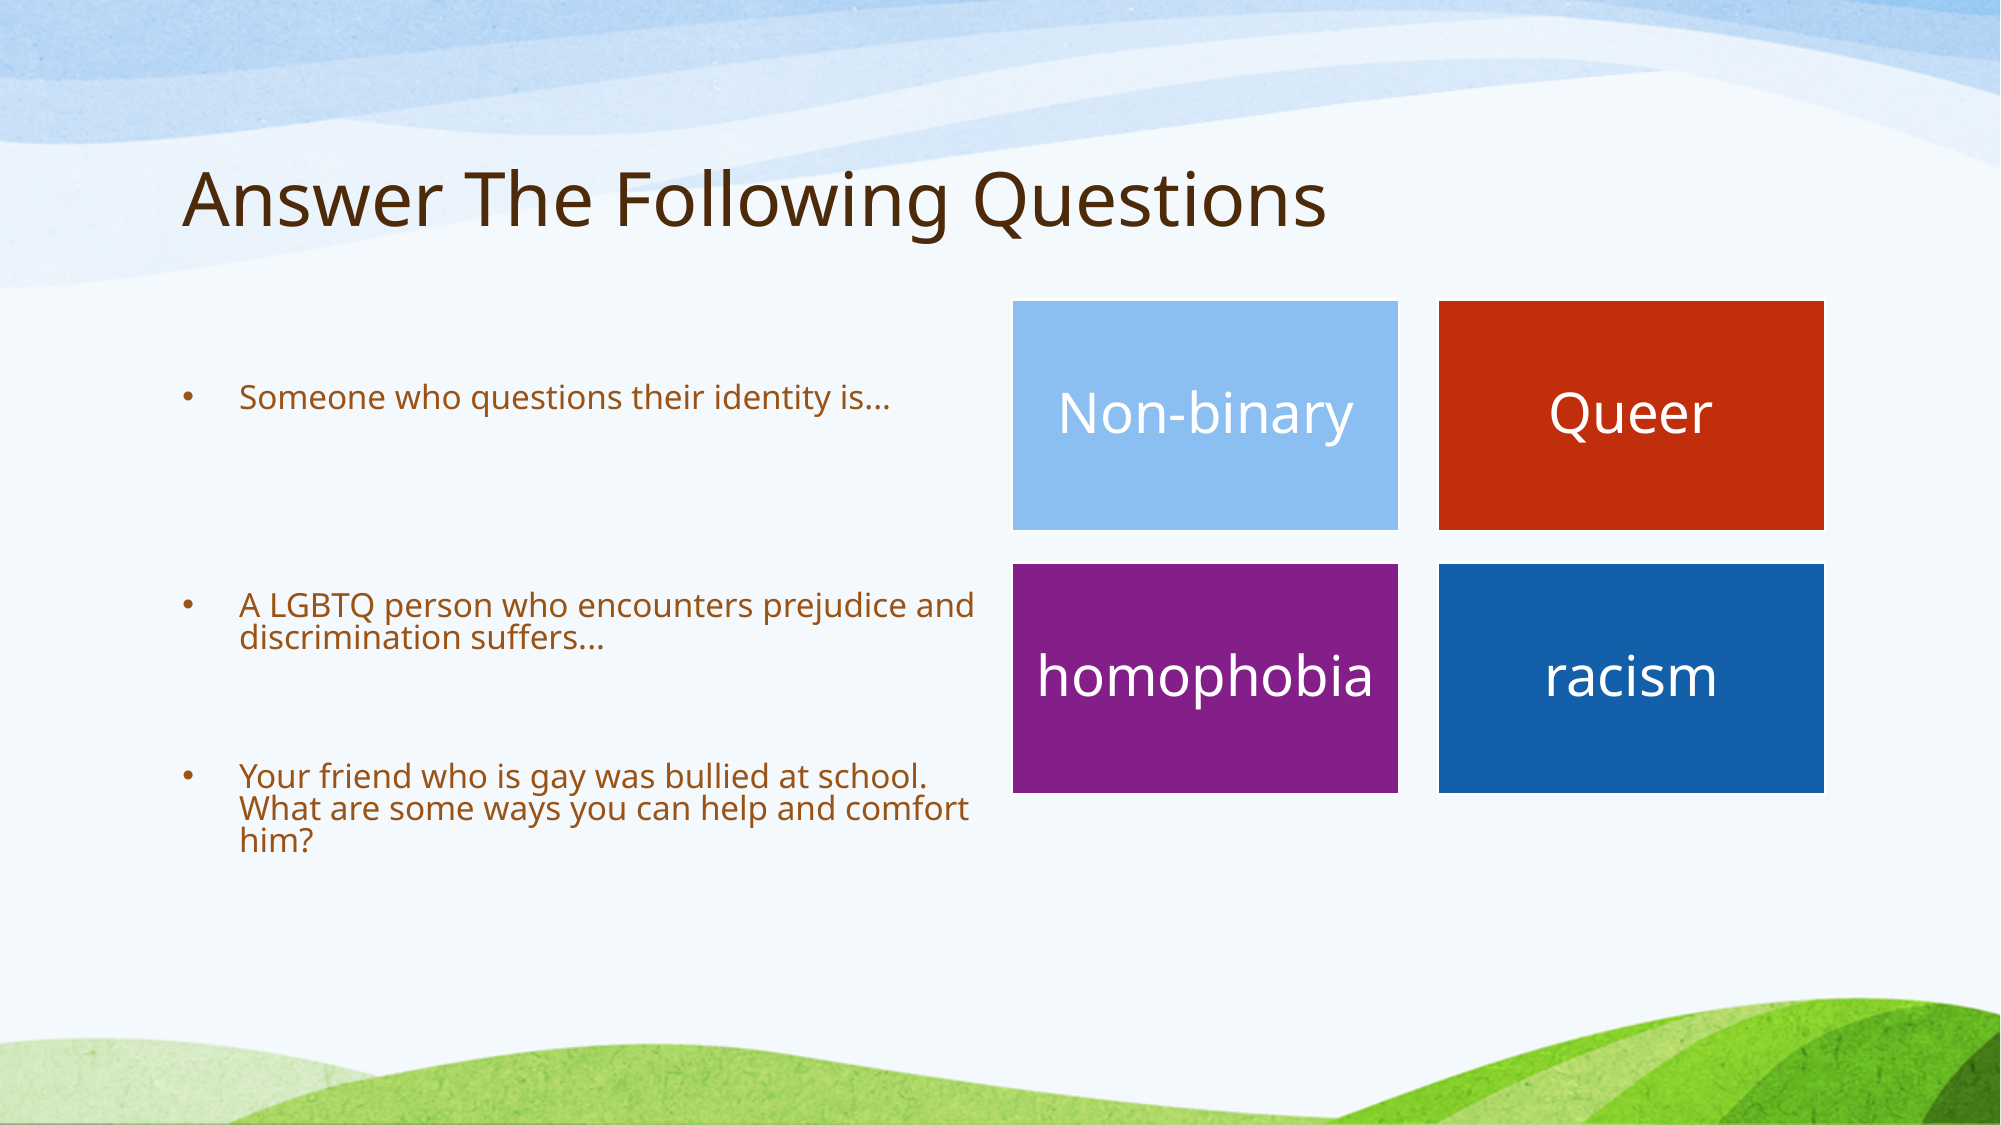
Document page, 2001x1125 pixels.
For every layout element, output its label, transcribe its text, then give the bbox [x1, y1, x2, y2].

picture [0, 0, 2001, 1125]
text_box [1012, 299, 1825, 795]
title Answer The Following Questions [174, 49, 1826, 251]
list Someone who questions their identity is... A LGBTQ person who encounters prejudice and discrimination suffers... Your friend who is gay was bullied at school. What are some ways you can help and comfort him? [174, 298, 988, 987]
